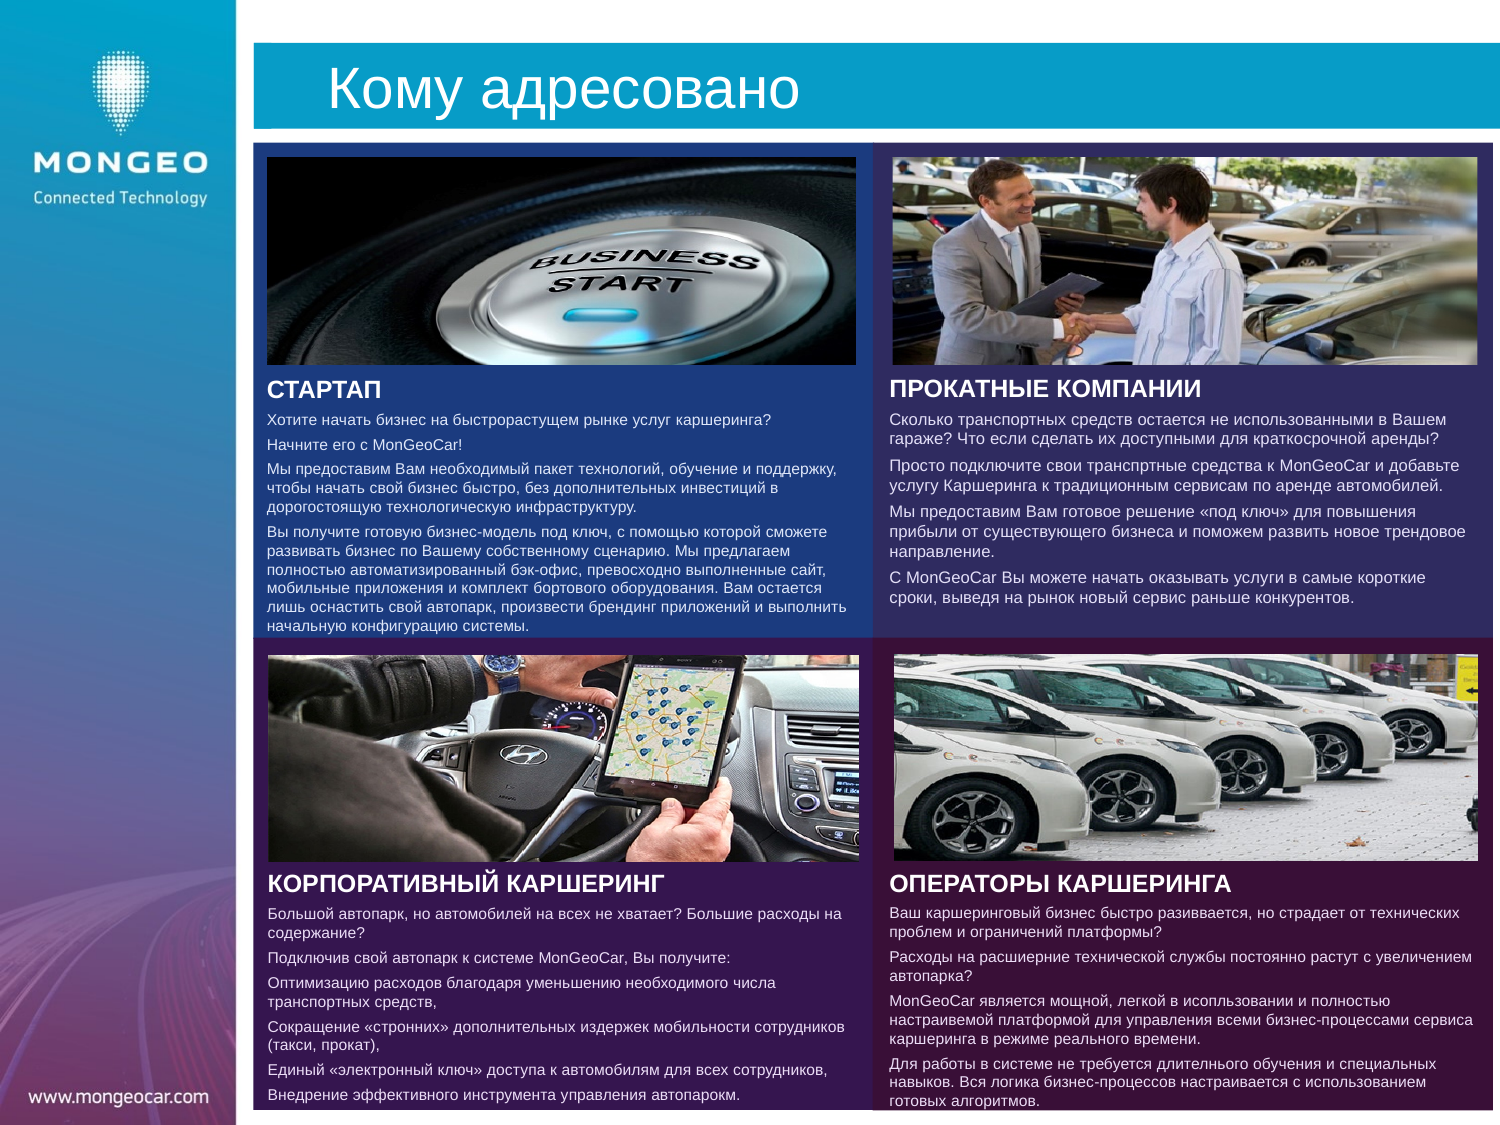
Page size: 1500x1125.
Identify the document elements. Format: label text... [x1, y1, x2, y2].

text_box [872, 142, 1494, 640]
text_box ОПЕРАТОРЫ КАРШЕРИНГА Ваш каршеринговый бизнес быстро разиввается, но страдает от технических проблем и ограничений платформы? Расходы на расшиерние технической службы постоянно растут с увеличением автопарка? MonGeoCar является мощной, легкой в исопльзовании и полностью настраивемой платформой для управления всеми бизнес-процессами сервиса каршеринга в режиме реального времени. Для работы в системе не требуется длителнього обучения и специальных навыков. Вся логика бизнес-процессов настраивается с использованием готовых алгоритмов. [876, 859, 1492, 1118]
text_box [877, 645, 1495, 1113]
picture [0, 0, 1500, 1125]
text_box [252, 637, 874, 1115]
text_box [251, 142, 871, 636]
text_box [253, 42, 1500, 129]
